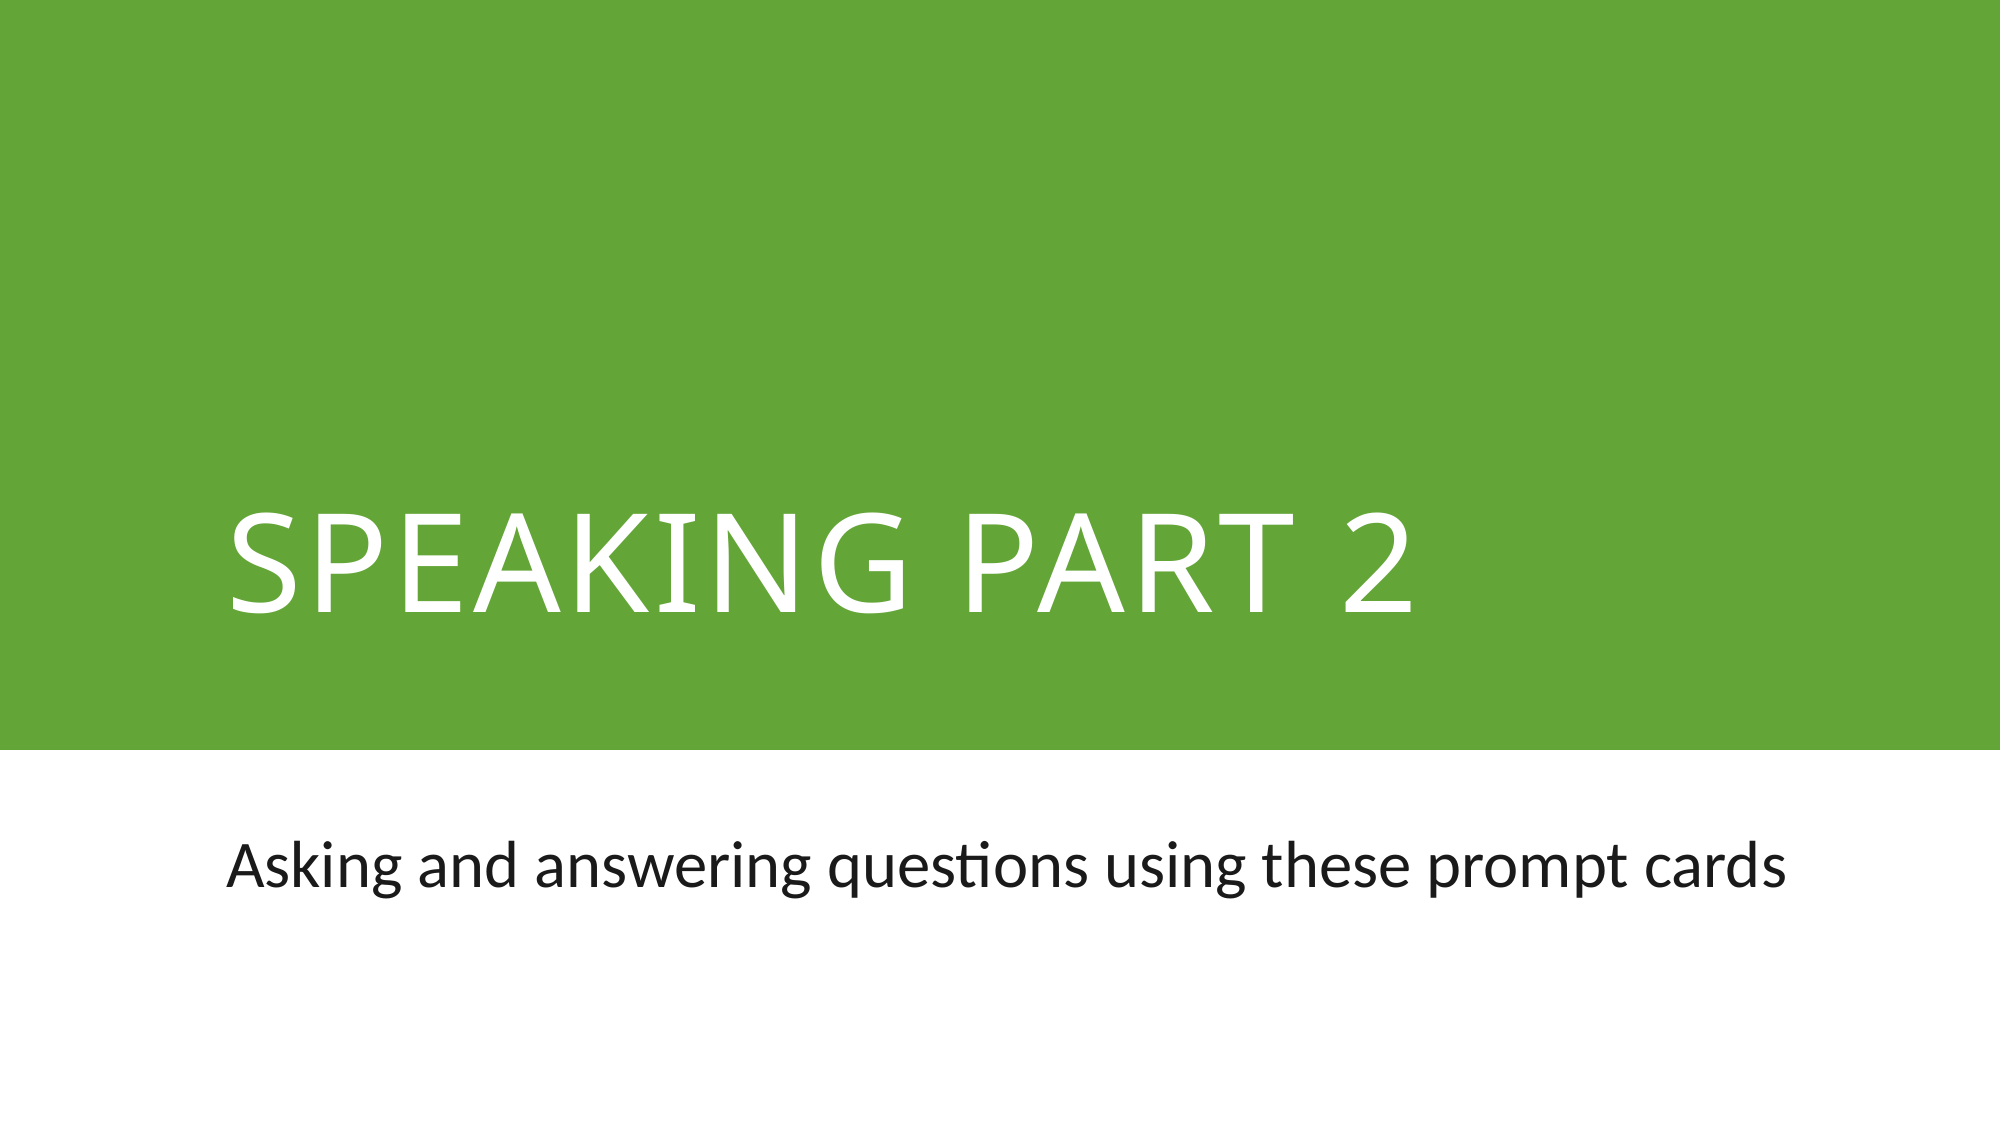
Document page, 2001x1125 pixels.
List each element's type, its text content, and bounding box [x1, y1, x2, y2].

text_box [0, 751, 2000, 1125]
title SPEAKING PART 2 [211, 160, 1789, 646]
text_box [0, 0, 2000, 751]
list Asking and answering questions using these prompt cards [211, 813, 1849, 1033]
